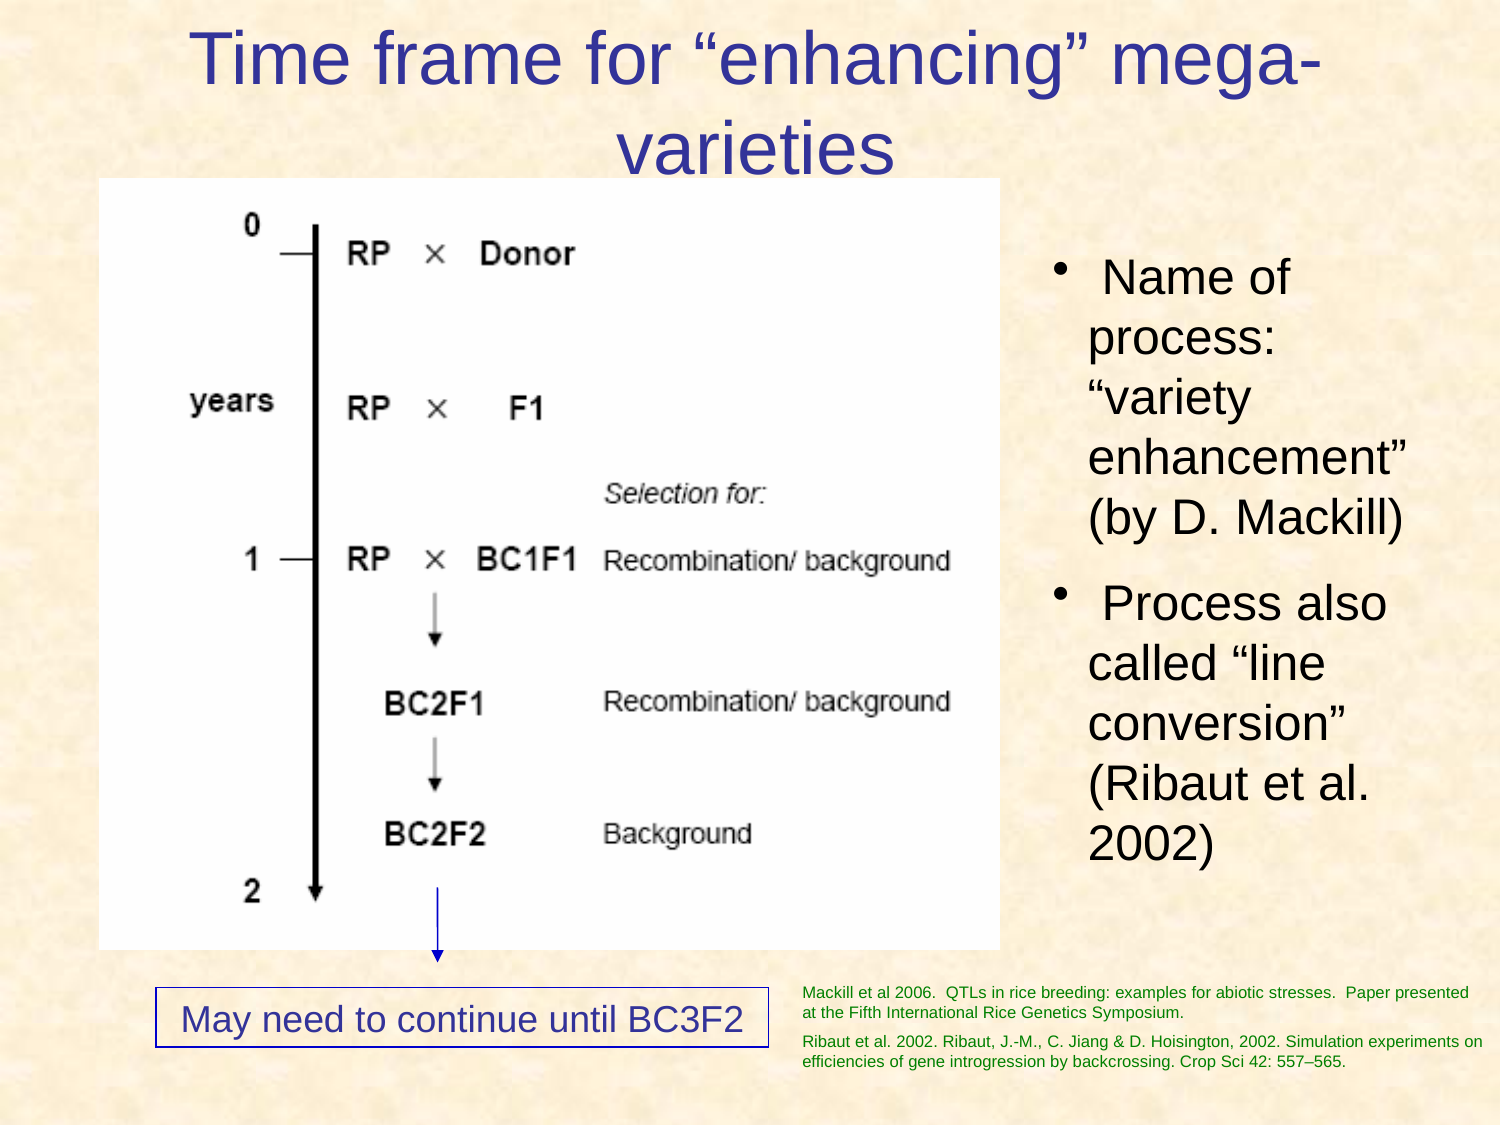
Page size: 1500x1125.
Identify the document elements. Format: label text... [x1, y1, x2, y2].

text_box Mackill et al 2006. QTLs in rice breeding: examples for abiotic stresses. Paper presented at the Fifth International Rice Genetics Symposium. Ribaut et al. 2002. Ribaut, J.-M., C. Jiang & D. Hoisington, 2002. Simulation experiments on efficiencies of gene introgression by backcrossing. Crop Sci 42: 557–565. [787, 974, 1500, 1107]
text_box Time frame for “enhancing” mega-varieties [37, 50, 1475, 150]
text_box Name of process: “variety enhancement” (by D. Mackill) Process also called “line conversion” (Ribaut et al. 2002) [1037, 237, 1463, 878]
picture [0, 0, 1500, 1125]
text_box May need to continue until BC3F2 [156, 987, 769, 1048]
